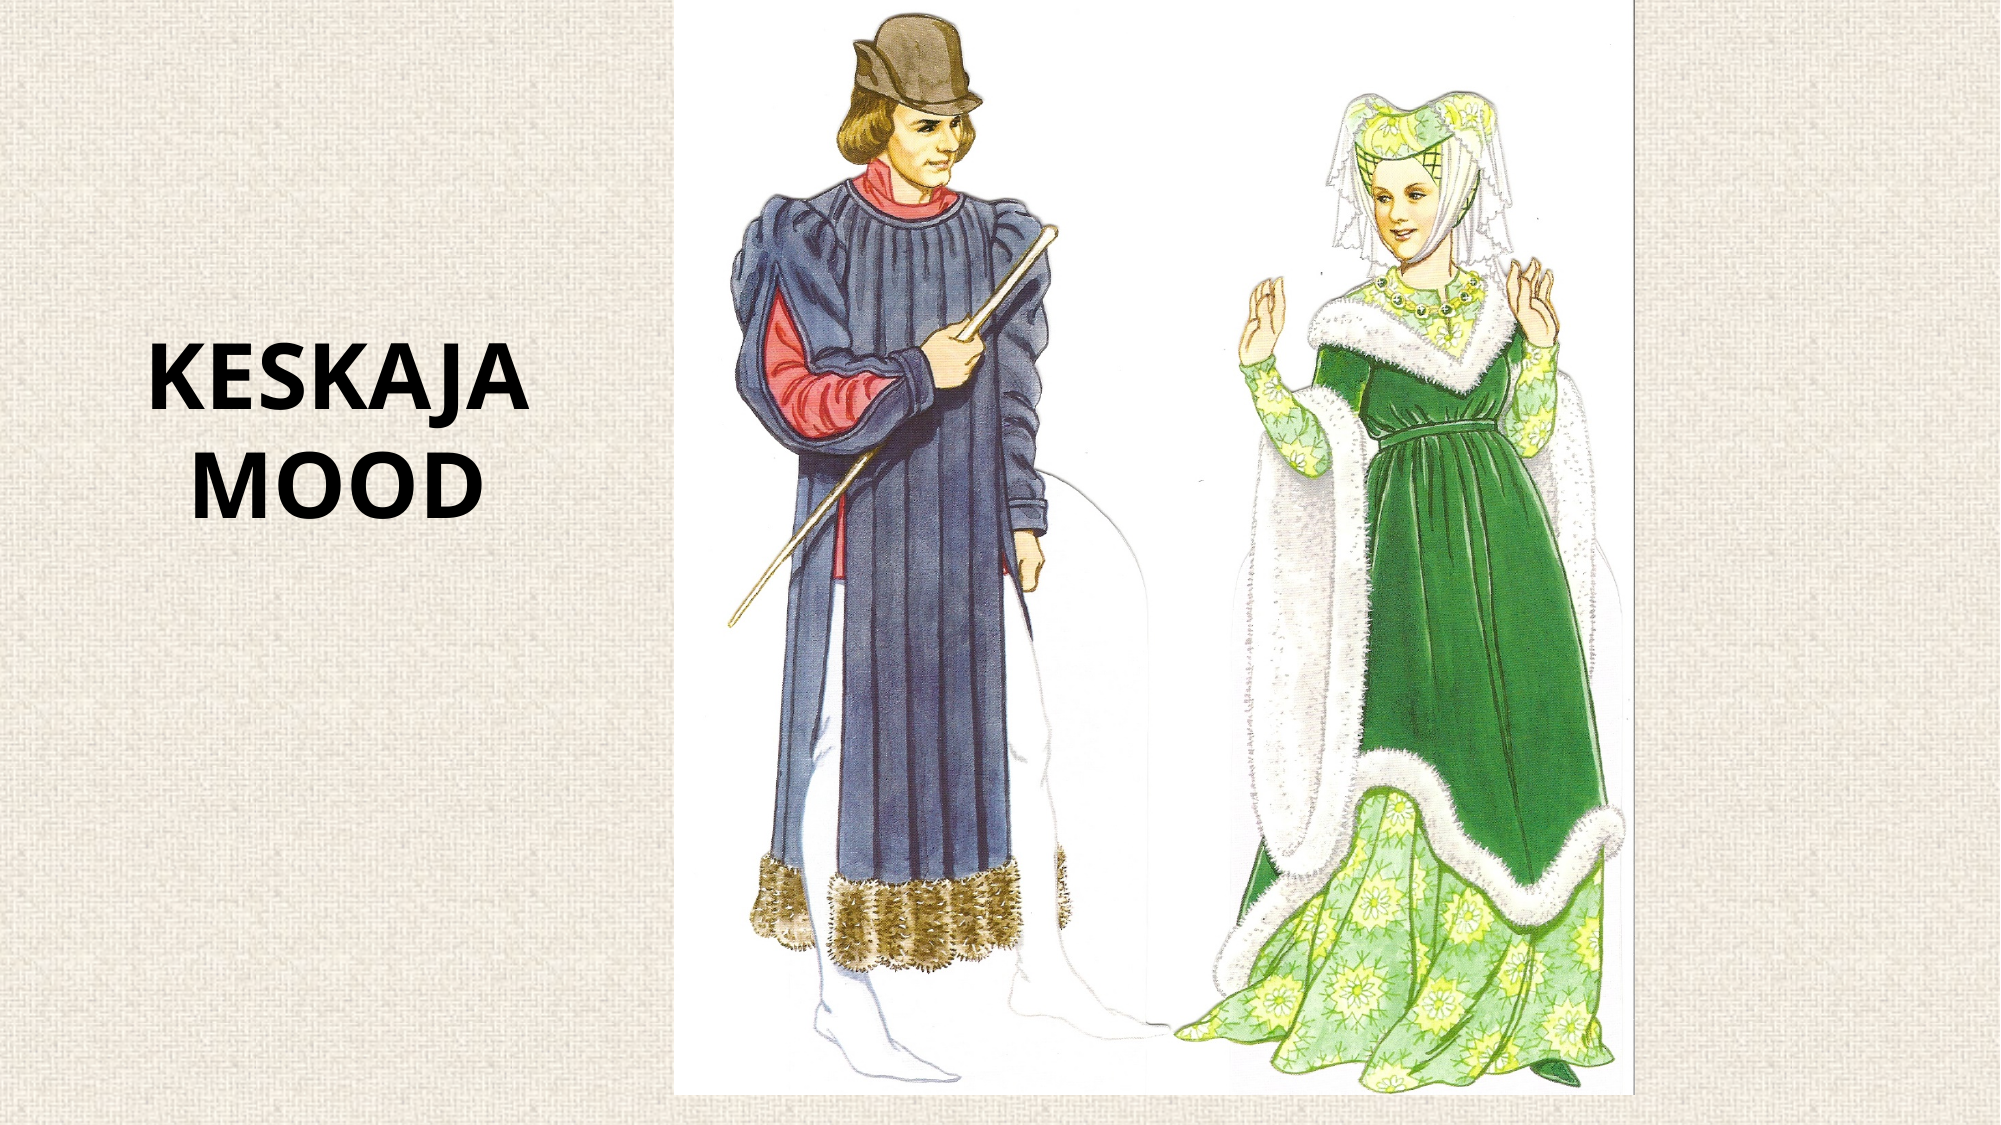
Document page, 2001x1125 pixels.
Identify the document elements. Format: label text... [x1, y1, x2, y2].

text_box KESKAJA MOOD [98, 310, 578, 545]
picture [673, 0, 1635, 1095]
